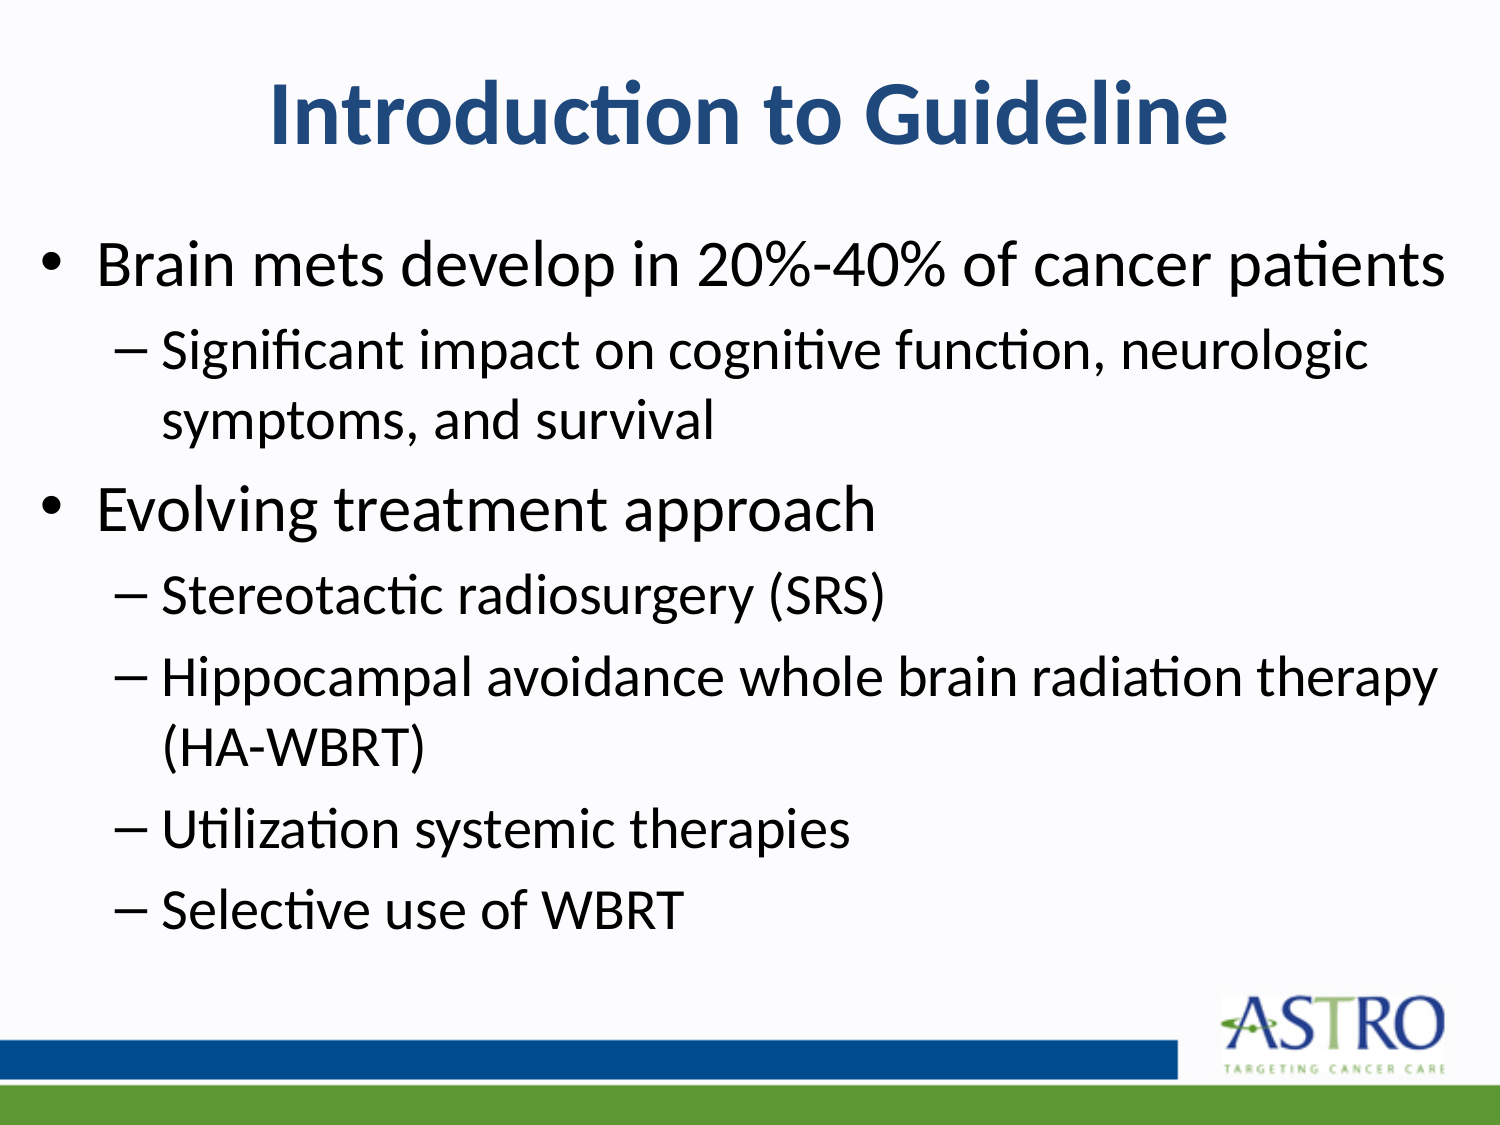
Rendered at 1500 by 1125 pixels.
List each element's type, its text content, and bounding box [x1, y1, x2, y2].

title Introduction to Guideline [75, 45, 1425, 212]
list Brain mets develop in 20%-40% of cancer patients Significant impact on cognitive function, neurologic symptoms, and survival Evolving treatment approach Stereotactic radiosurgery (SRS) Hippocampal avoidance whole brain radiation therapy (HA-WBRT) Utilization systemic therapies Selective use of WBRT [24, 212, 1475, 955]
picture [0, 0, 1500, 1125]
